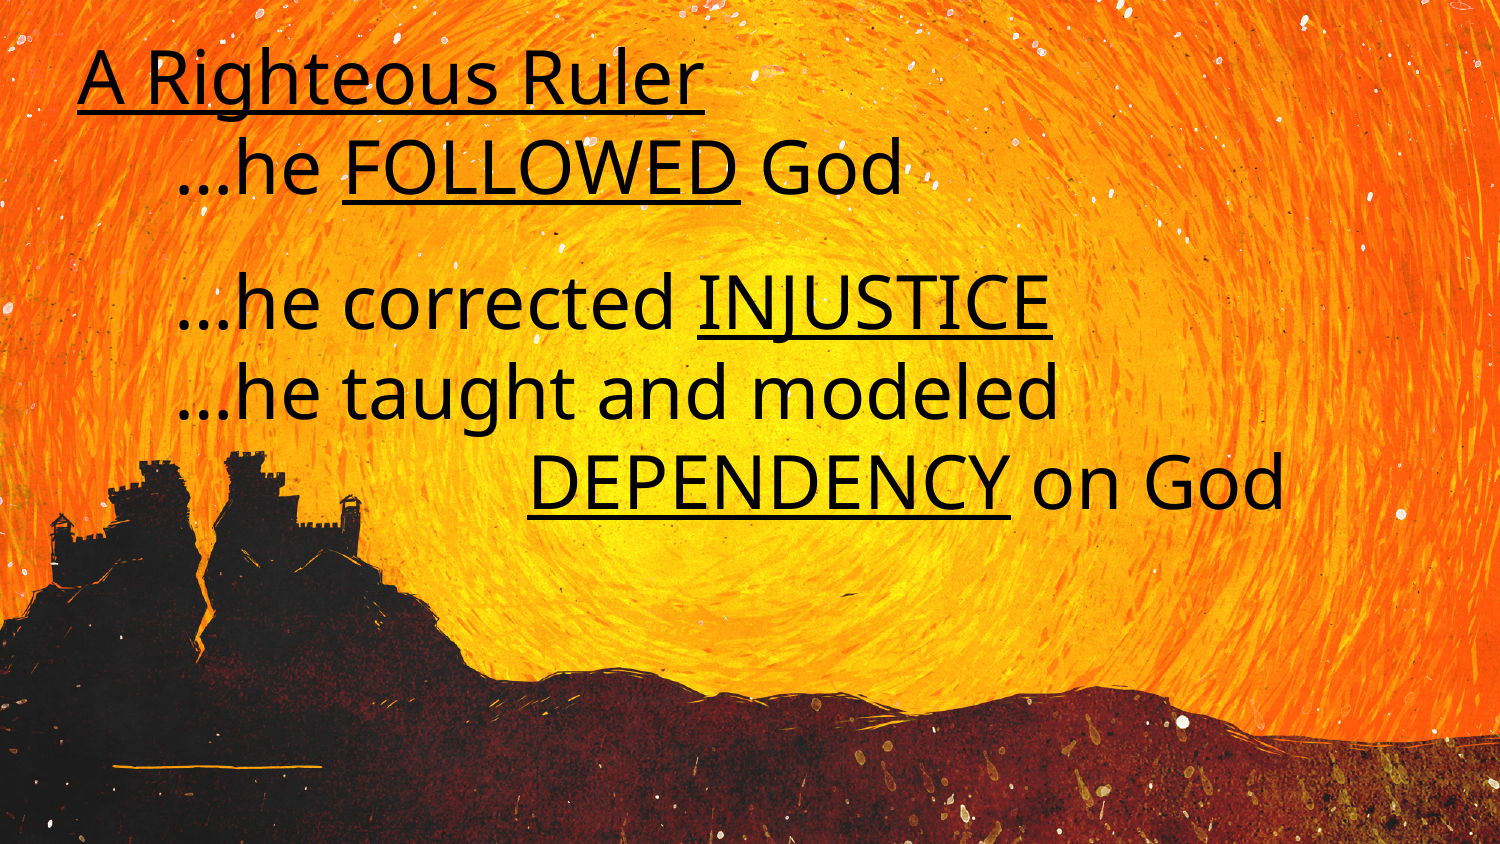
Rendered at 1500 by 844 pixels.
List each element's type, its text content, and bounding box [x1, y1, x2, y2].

text_box A Righteous Ruler …he FOLLOWED God …he corrected INJUSTICE …he taught and modeled DEPENDENCY on God [62, 21, 1438, 532]
picture [0, 0, 1500, 844]
